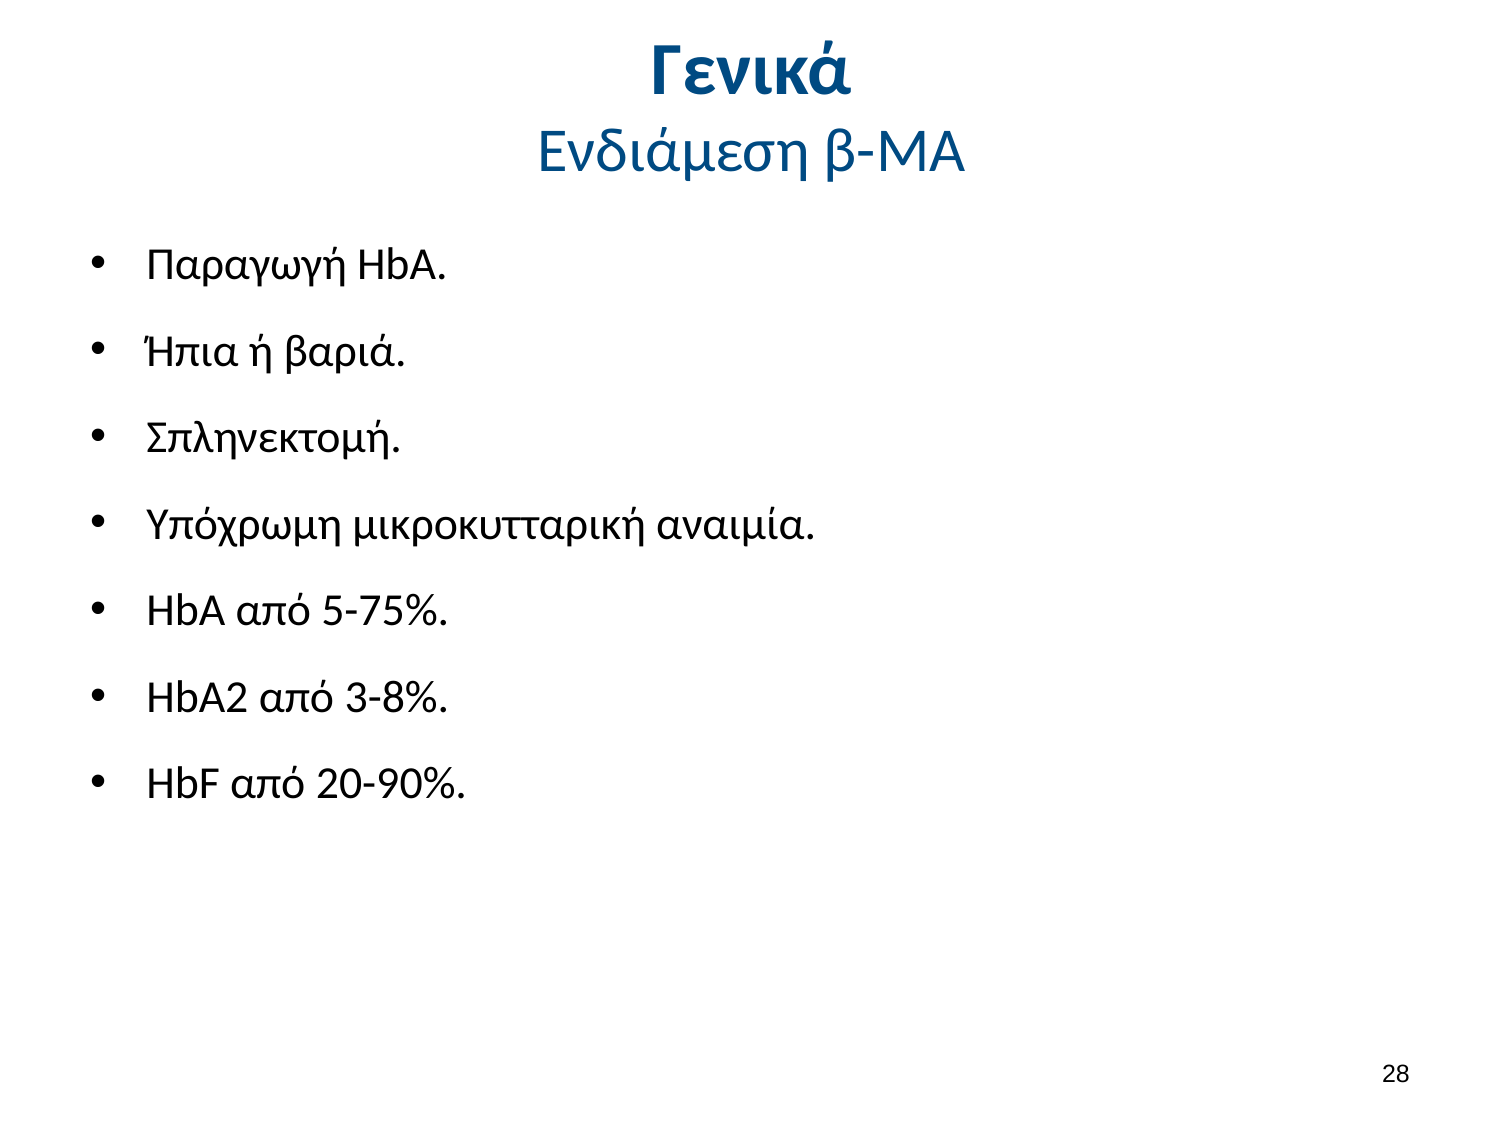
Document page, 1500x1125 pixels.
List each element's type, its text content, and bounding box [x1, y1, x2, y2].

title Γενικά Ενδιάμεση β-ΜΑ [76, 19, 1427, 185]
list Παραγωγή HbA. Ήπια ή βαριά. Σπληνεκτομή. Υπόχρωμη μικροκυτταρική αναιμία. ΗbA από 5-75%. HbA2 από 3-8%. HbF από 20-90%. [75, 219, 1425, 1024]
slide_number 27 [1074, 1042, 1425, 1103]
